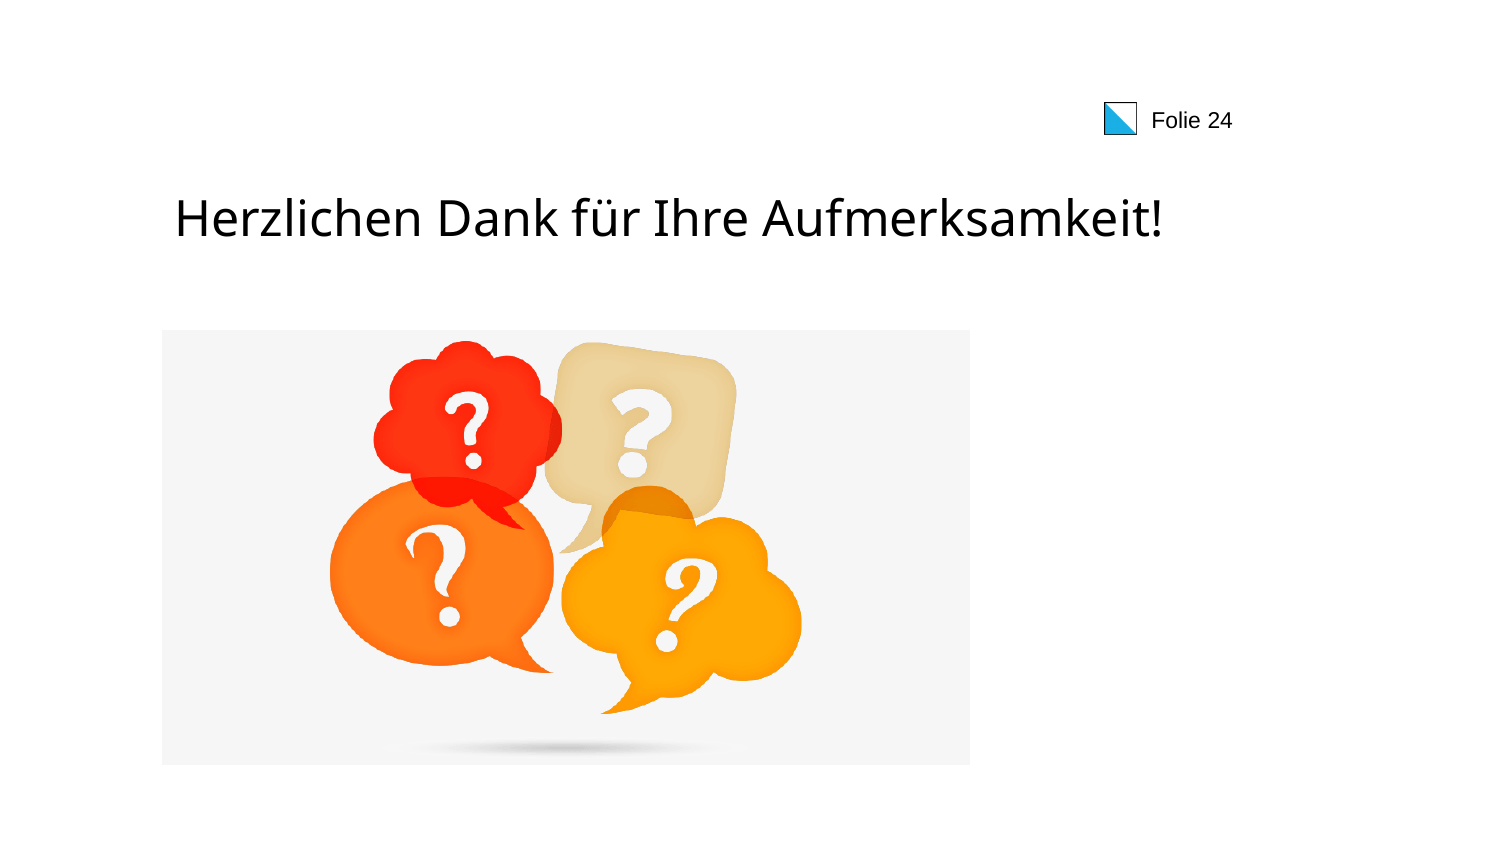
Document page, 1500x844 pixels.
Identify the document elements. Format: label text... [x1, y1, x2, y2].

picture [1104, 102, 1137, 135]
picture [162, 330, 970, 765]
title Herzlichen Dank für Ihre Aufmerksamkeit! [159, 178, 1376, 245]
